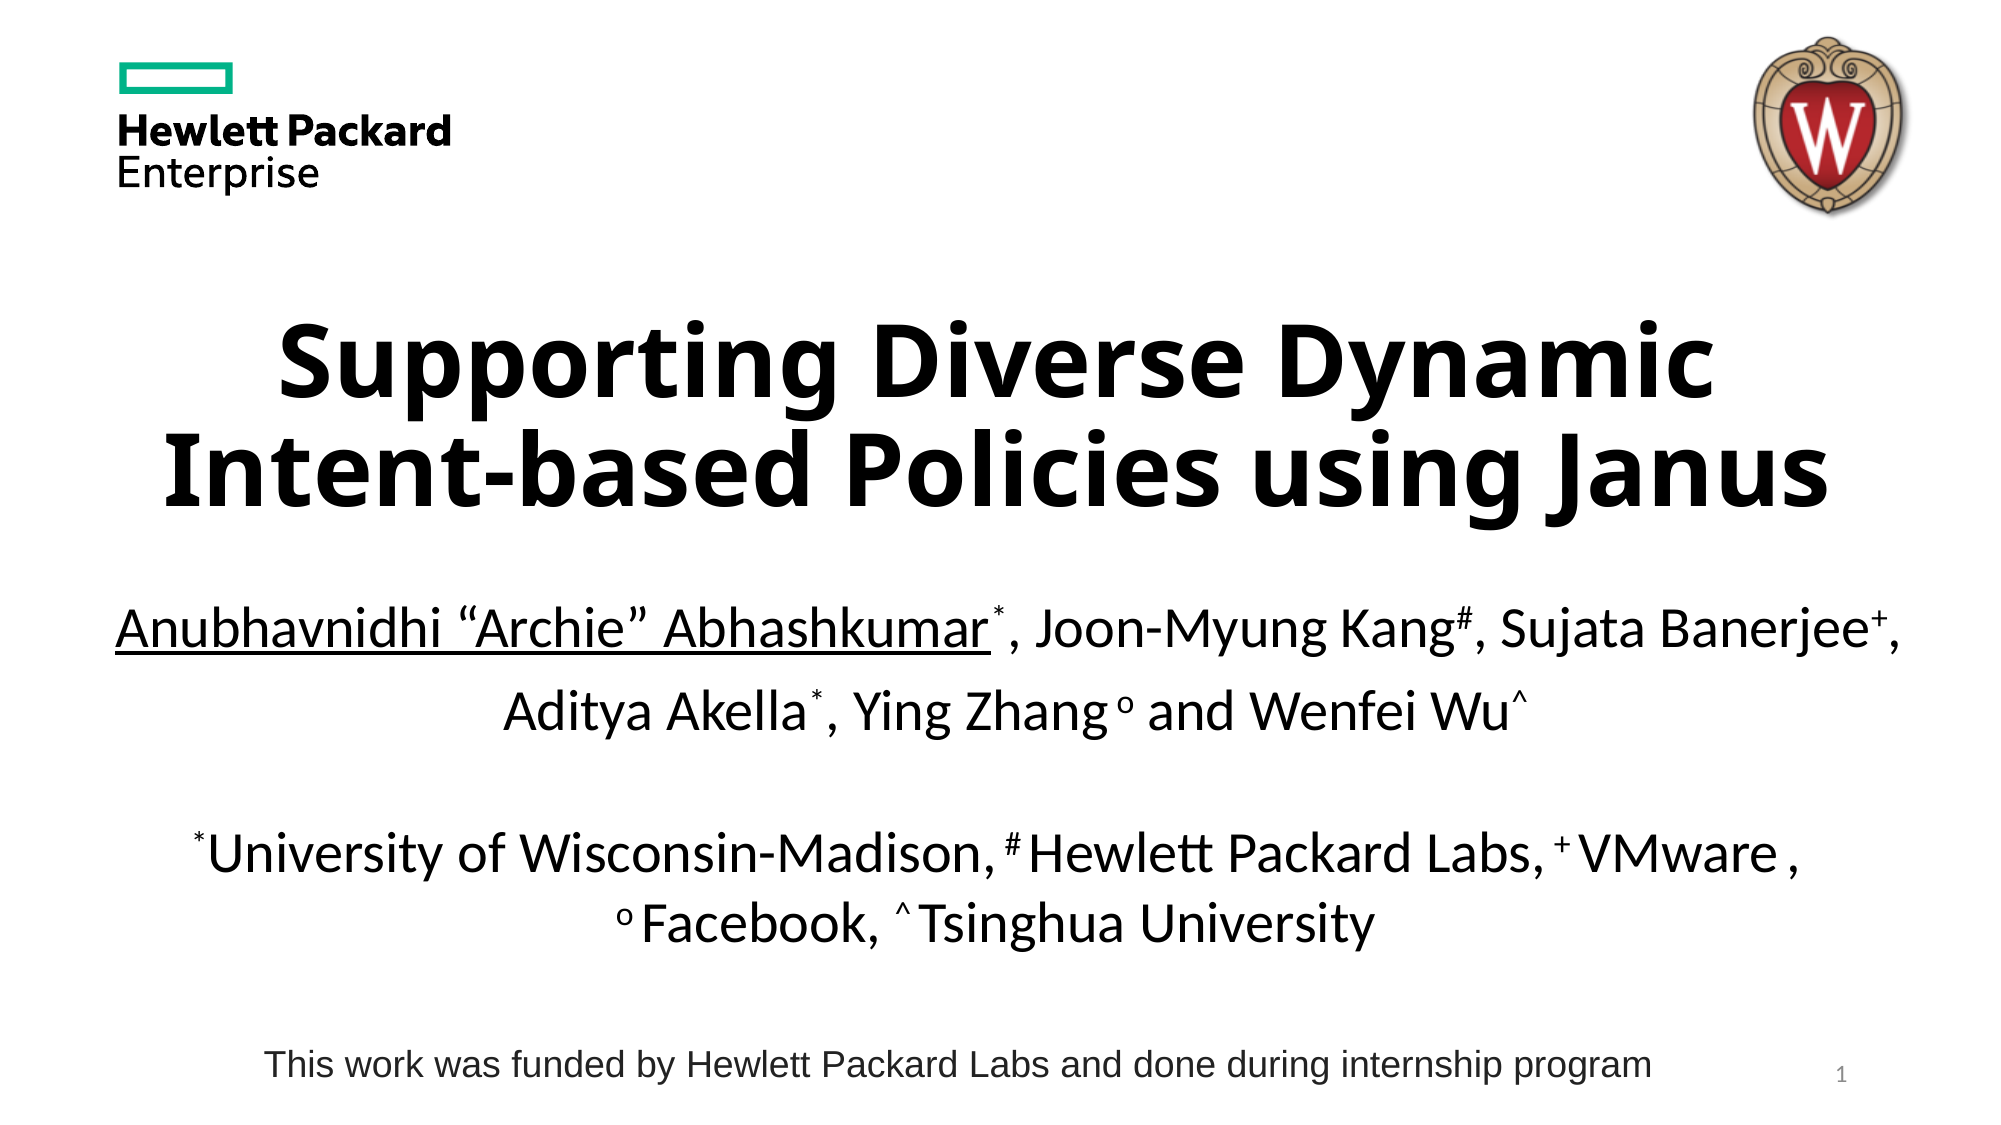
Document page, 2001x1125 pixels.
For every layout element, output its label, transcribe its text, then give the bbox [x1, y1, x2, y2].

text_box *University of Wisconsin-Madison, # Hewlett Packard Labs, + VMware , o Facebook, ^ Tsinghua University [32, 807, 1952, 962]
title Supporting Diverse Dynamic Intent-based Policies using Janus [132, 249, 1863, 536]
subtitle Anubhavnidhi “Archie” Abhashkumar*, Joon-Myung Kang#, Sujata Banerjee+, Aditya Akella*, Ying Zhang o and Wenfei Wu^ [0, 589, 2000, 808]
picture [1696, 22, 1970, 229]
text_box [119, 62, 450, 196]
slide_number 1 [1412, 1042, 1863, 1103]
text_box This work was funded by Hewlett Packard Labs and done during internship program [248, 1032, 1732, 1093]
